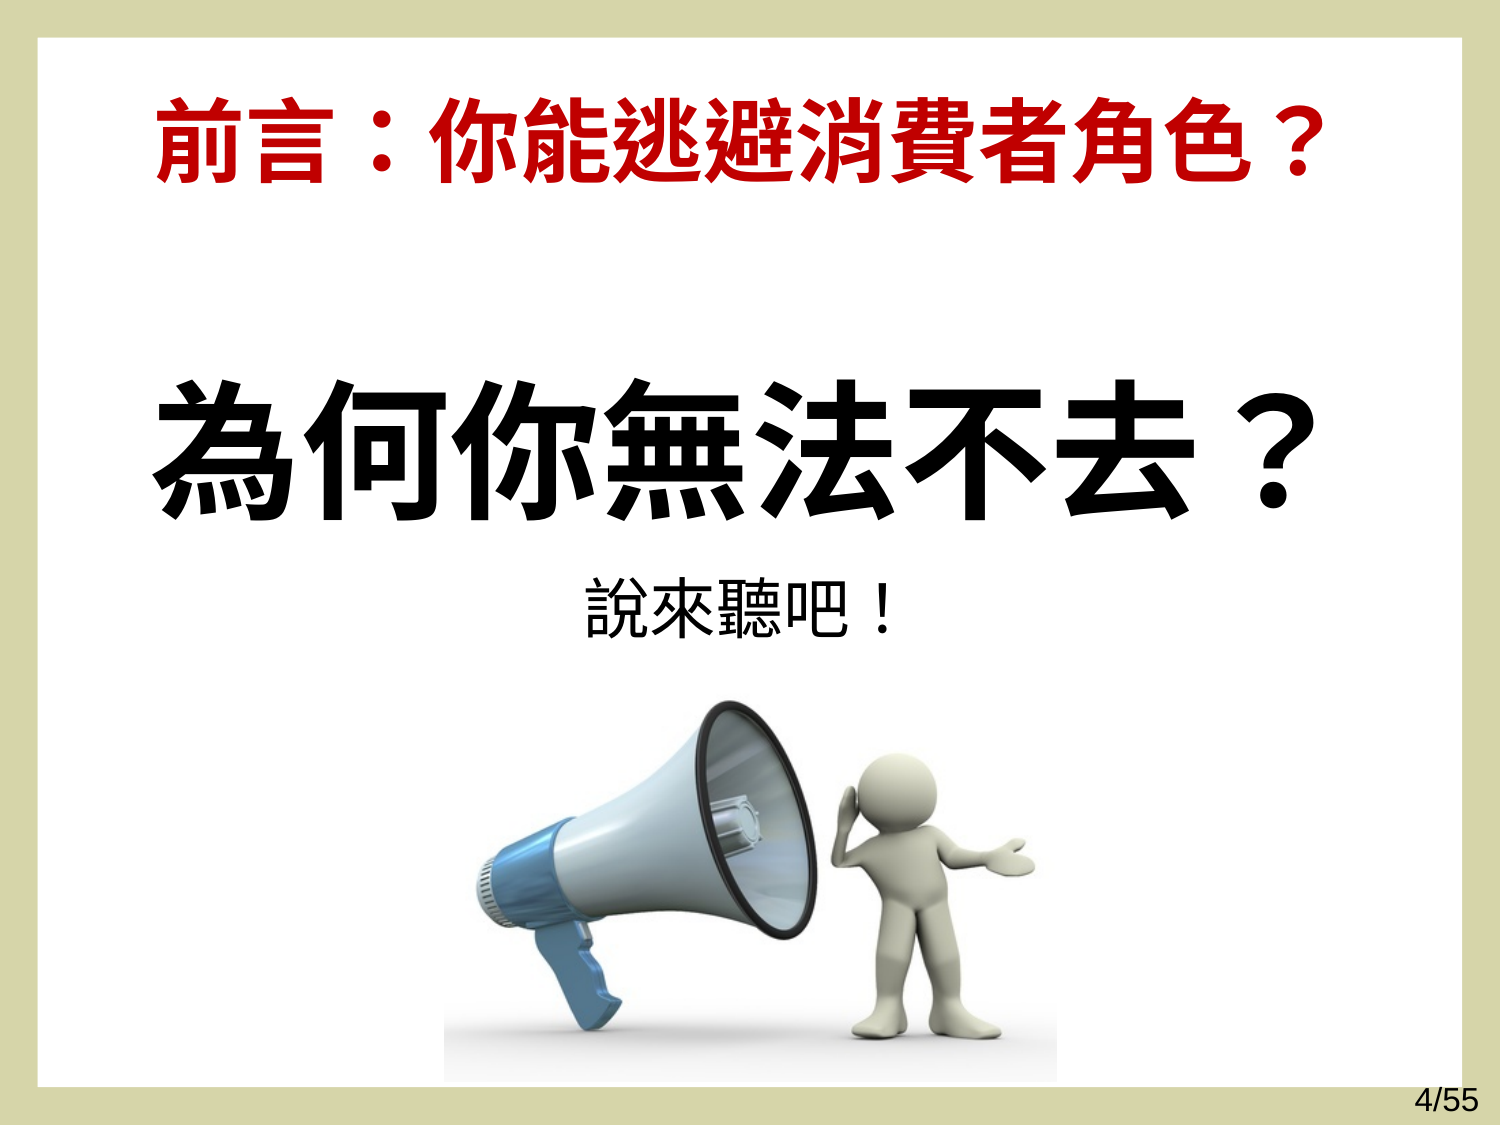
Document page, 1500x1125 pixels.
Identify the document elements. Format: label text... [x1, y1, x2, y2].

title 前言：你能逃避消費者角色？ [75, 45, 1425, 233]
slide_number 4/55 [1144, 1070, 1495, 1125]
picture [444, 661, 1058, 1082]
list 為何你無法不去？ 說來聽吧！ [75, 314, 1425, 1005]
